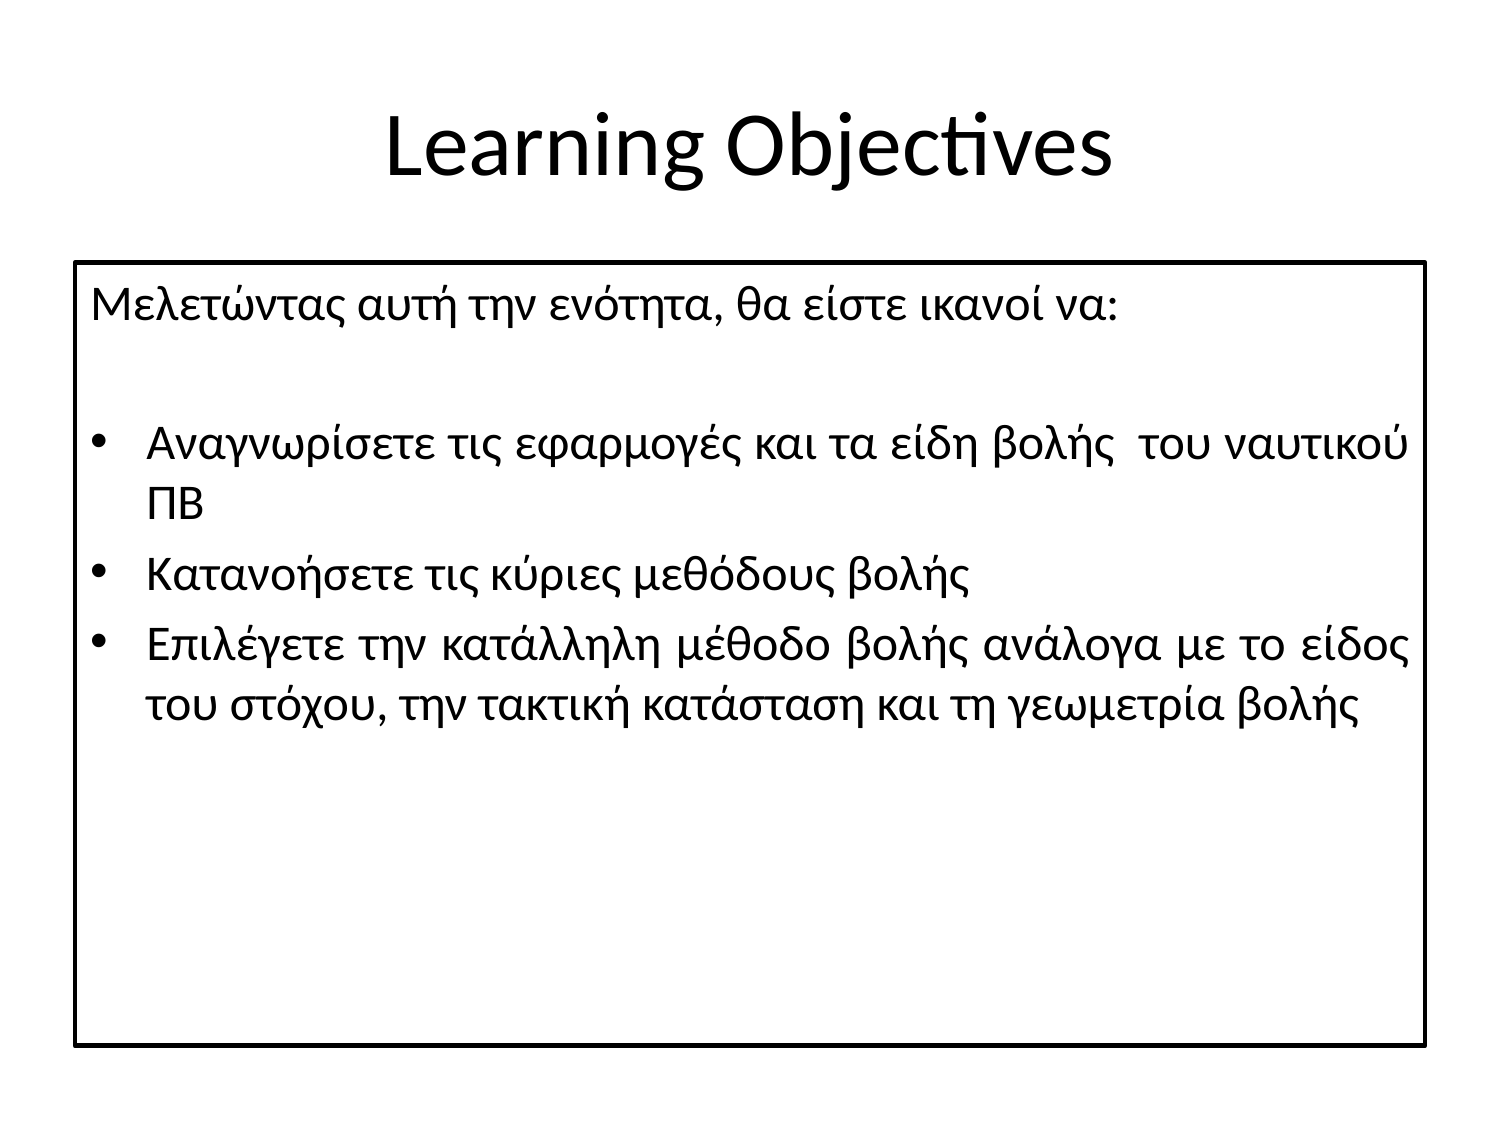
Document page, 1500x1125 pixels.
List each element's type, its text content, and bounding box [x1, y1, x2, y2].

list Μελετώντας αυτή την ενότητα, θα είστε ικανοί να: Αναγνωρίσετε τις εφαρμογές και τα είδη βολής του ναυτικού ΠΒ Κατανοήσετε τις κύριες μεθόδους βολής Επιλέγετε την κατάλληλη μέθοδο βολής ανάλογα με το είδος του στόχου, την τακτική κατάσταση και τη γεωμετρία βολής [75, 262, 1425, 1046]
title Learning Objectives [75, 45, 1425, 233]
